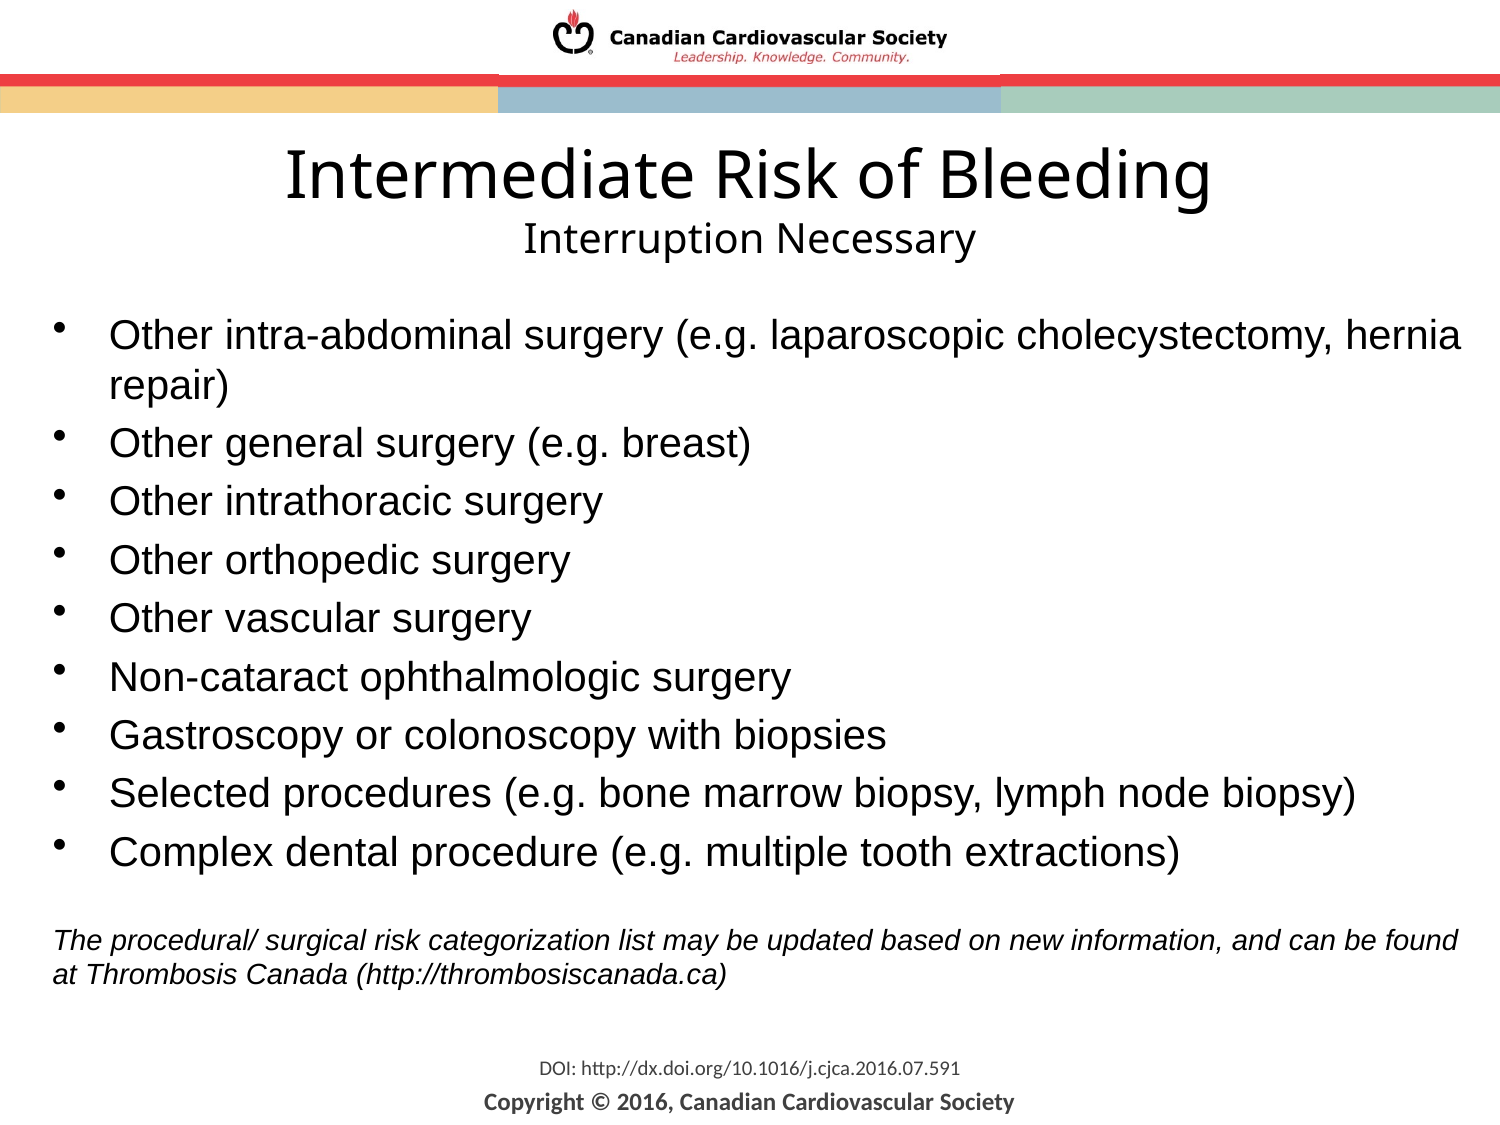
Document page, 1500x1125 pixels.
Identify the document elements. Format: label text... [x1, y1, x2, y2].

list Other intra-abdominal surgery (e.g. laparoscopic cholecystectomy, hernia repair) Other general surgery (e.g. breast) Other intrathoracic surgery Other orthopedic surgery Other vascular surgery Non-cataract ophthalmologic surgery Gastroscopy or colonoscopy with biopsies Selected procedures (e.g. bone marrow biopsy, lymph node biopsy) Complex dental procedure (e.g. multiple tooth extractions) The procedural/ surgical risk categorization list may be updated based on new information, and can be found at Thrombosis Canada (http://thrombosiscanada.ca) [37, 299, 1500, 851]
text_box Intermediate Risk of Bleeding Interruption Necessary [29, 143, 1471, 250]
picture [0, 74, 1500, 113]
picture [553, 9, 947, 64]
